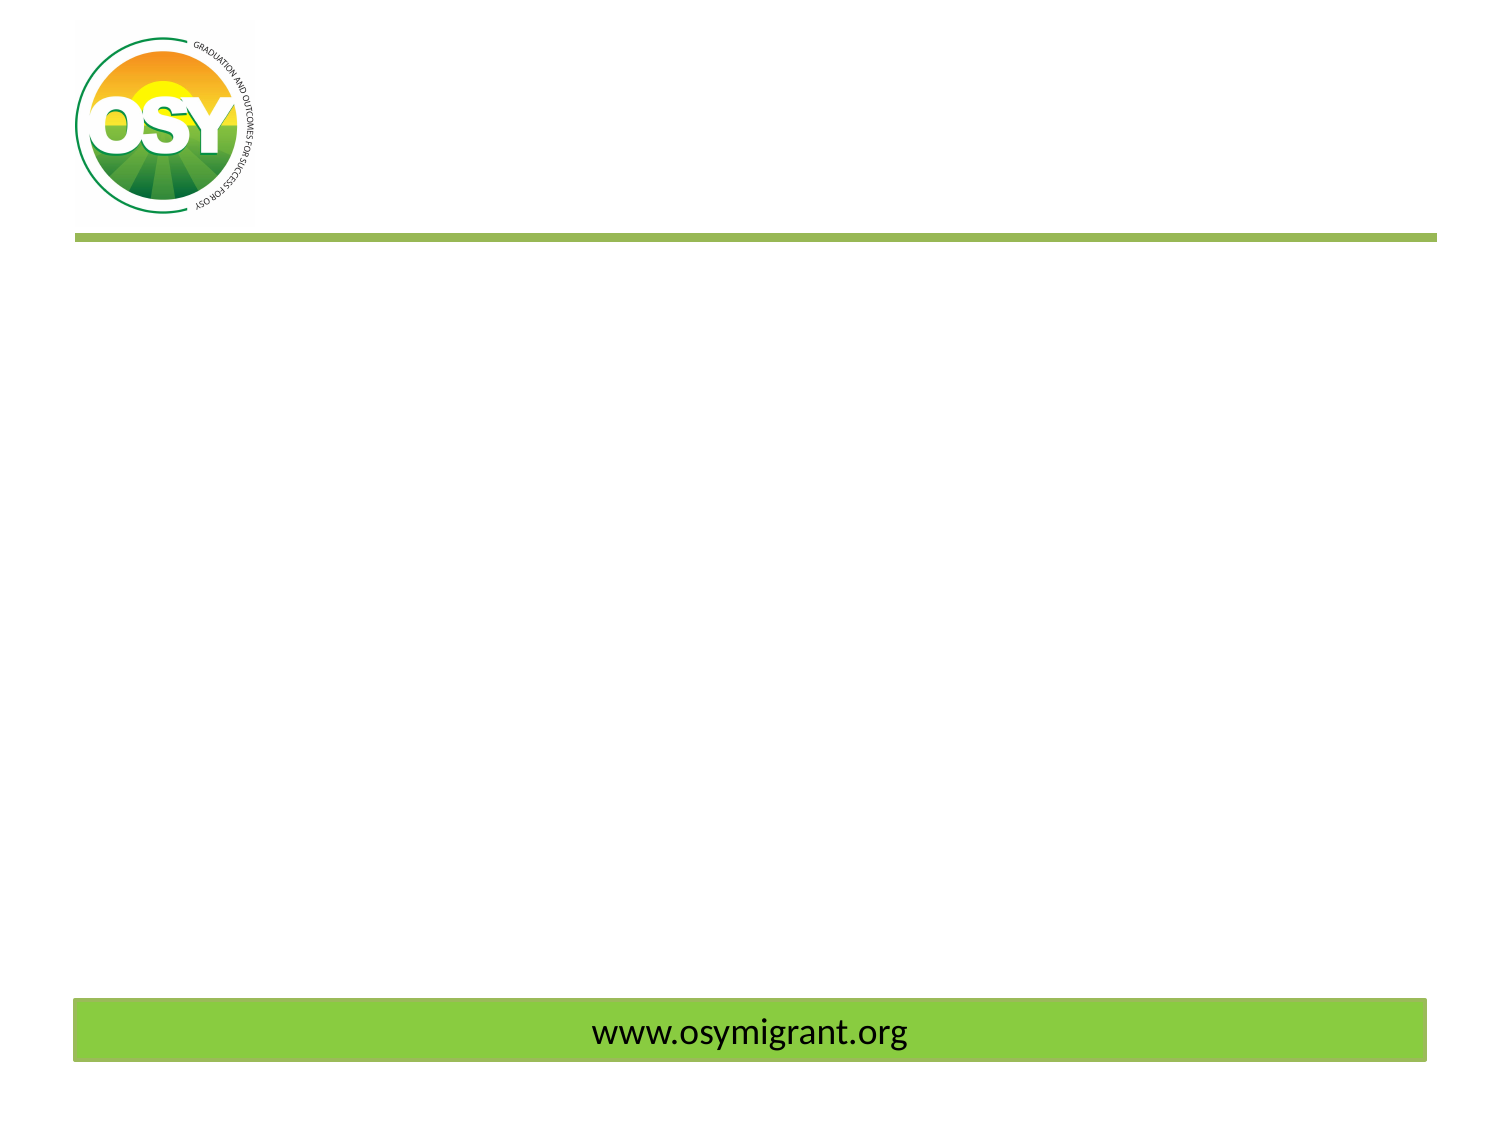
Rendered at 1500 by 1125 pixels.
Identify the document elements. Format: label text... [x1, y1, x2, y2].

picture [74, 19, 255, 227]
text_box www.osymigrant.org [73, 998, 1427, 1062]
